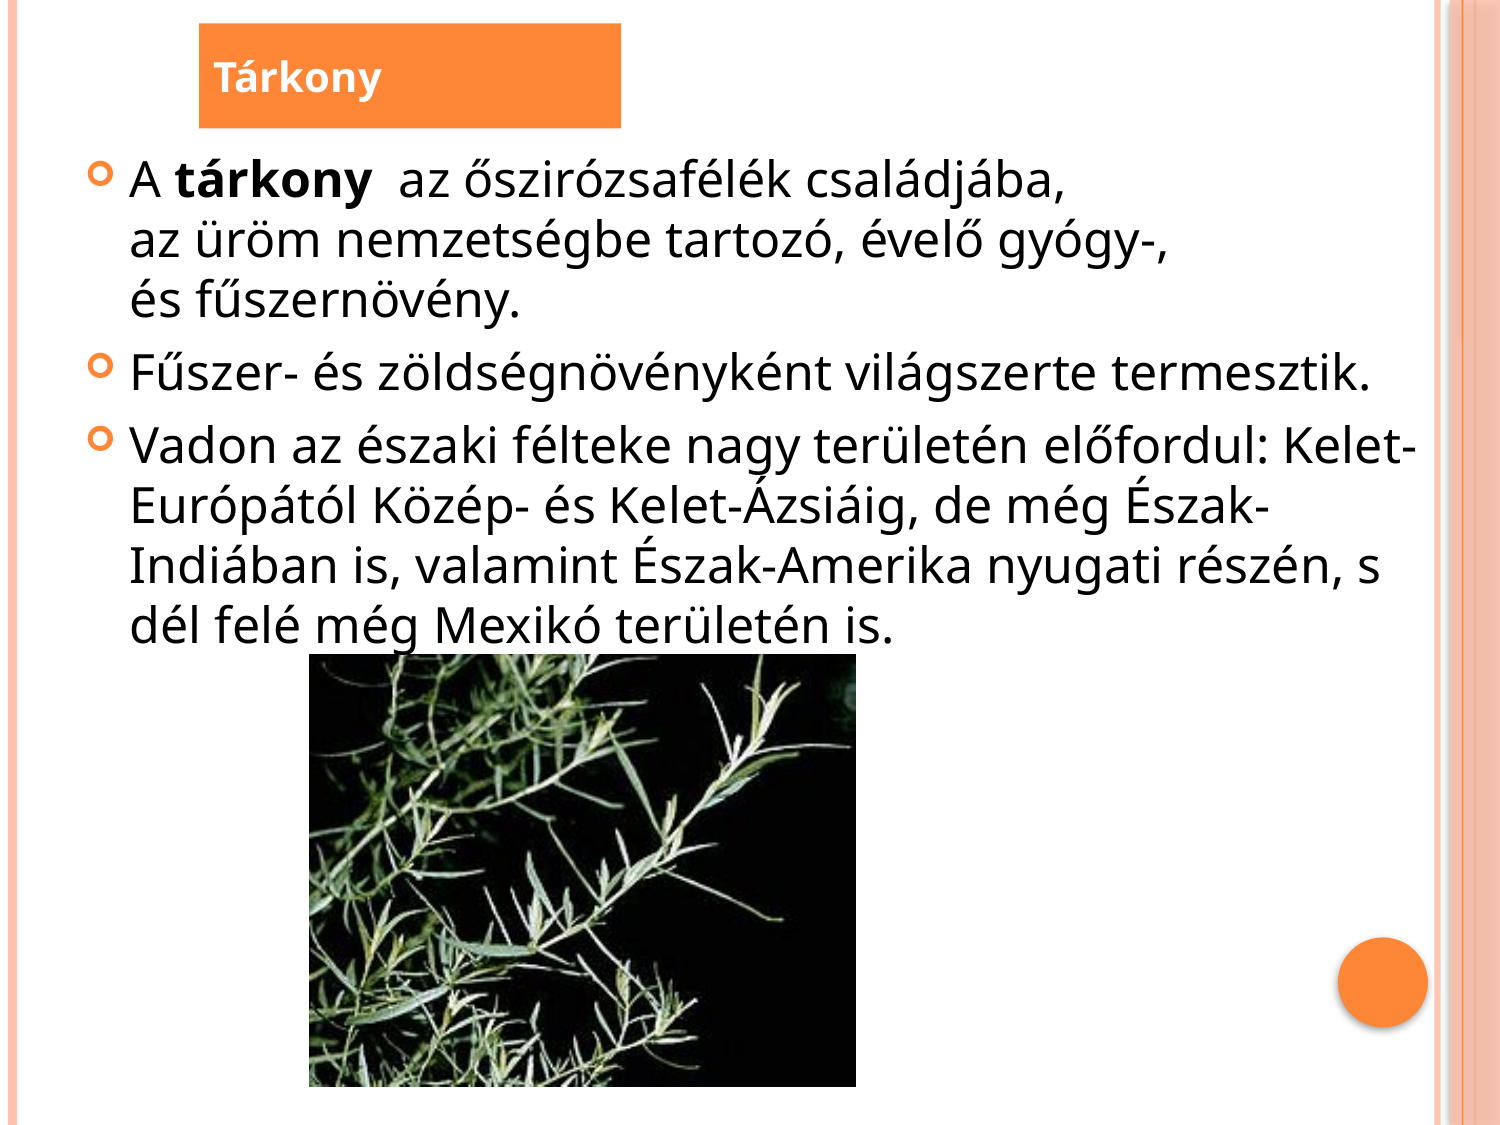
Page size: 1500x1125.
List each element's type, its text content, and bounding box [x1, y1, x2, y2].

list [309, 654, 856, 1088]
list A tárkony az őszirózsafélék családjába, az üröm nemzetségbe tartozó, évelő gyógy-, és fűszernövény. Fűszer- és zöldségnövényként világszerte termesztik. Vadon az északi félteke nagy területén előfordul: Kelet-Európától Közép- és Kelet-Ázsiáig, de még Észak-Indiában is, valamint Észak-Amerika nyugati részén, s dél felé még Mexikó területén is. [70, 140, 1465, 1064]
list Tárkony [199, 23, 622, 129]
